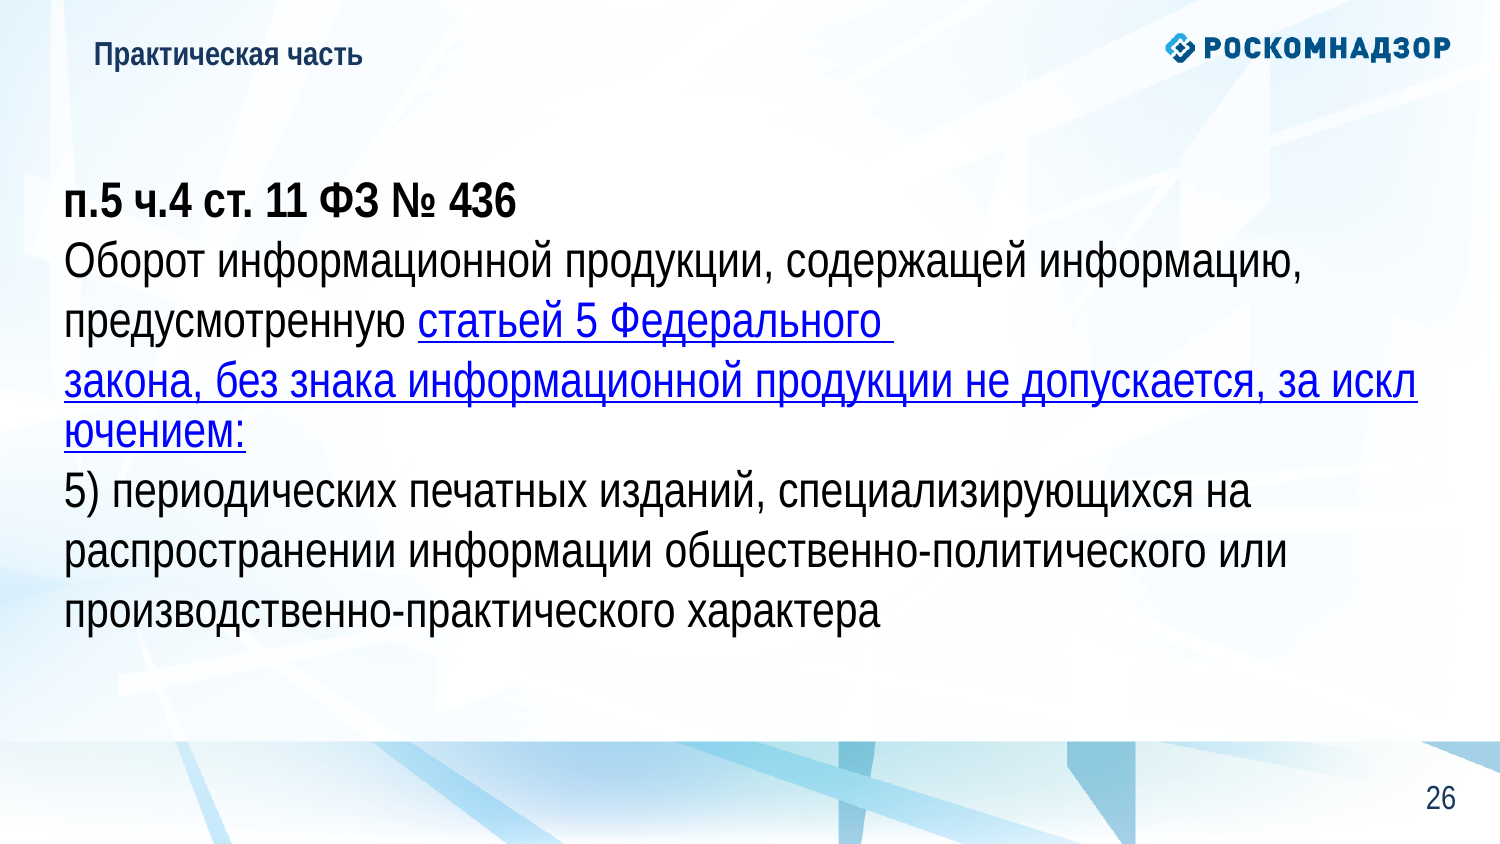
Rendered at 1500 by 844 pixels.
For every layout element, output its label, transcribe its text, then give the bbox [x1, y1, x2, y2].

picture [0, 0, 1500, 844]
text_box Практическая часть [23, 21, 435, 83]
slide_number 25 [1355, 766, 1472, 827]
text_box п.5 ч.4 ст. 11 ФЗ № 436 Оборот информационной продукции, содержащей информацию, предусмотренную статьей 5 Федерального закона, без знака информационной продукции не допускается, за исключением: 5) периодических печатных изданий, специализирующихся на распространении информации общественно-политического или производственно-практического характера [49, 100, 1449, 680]
